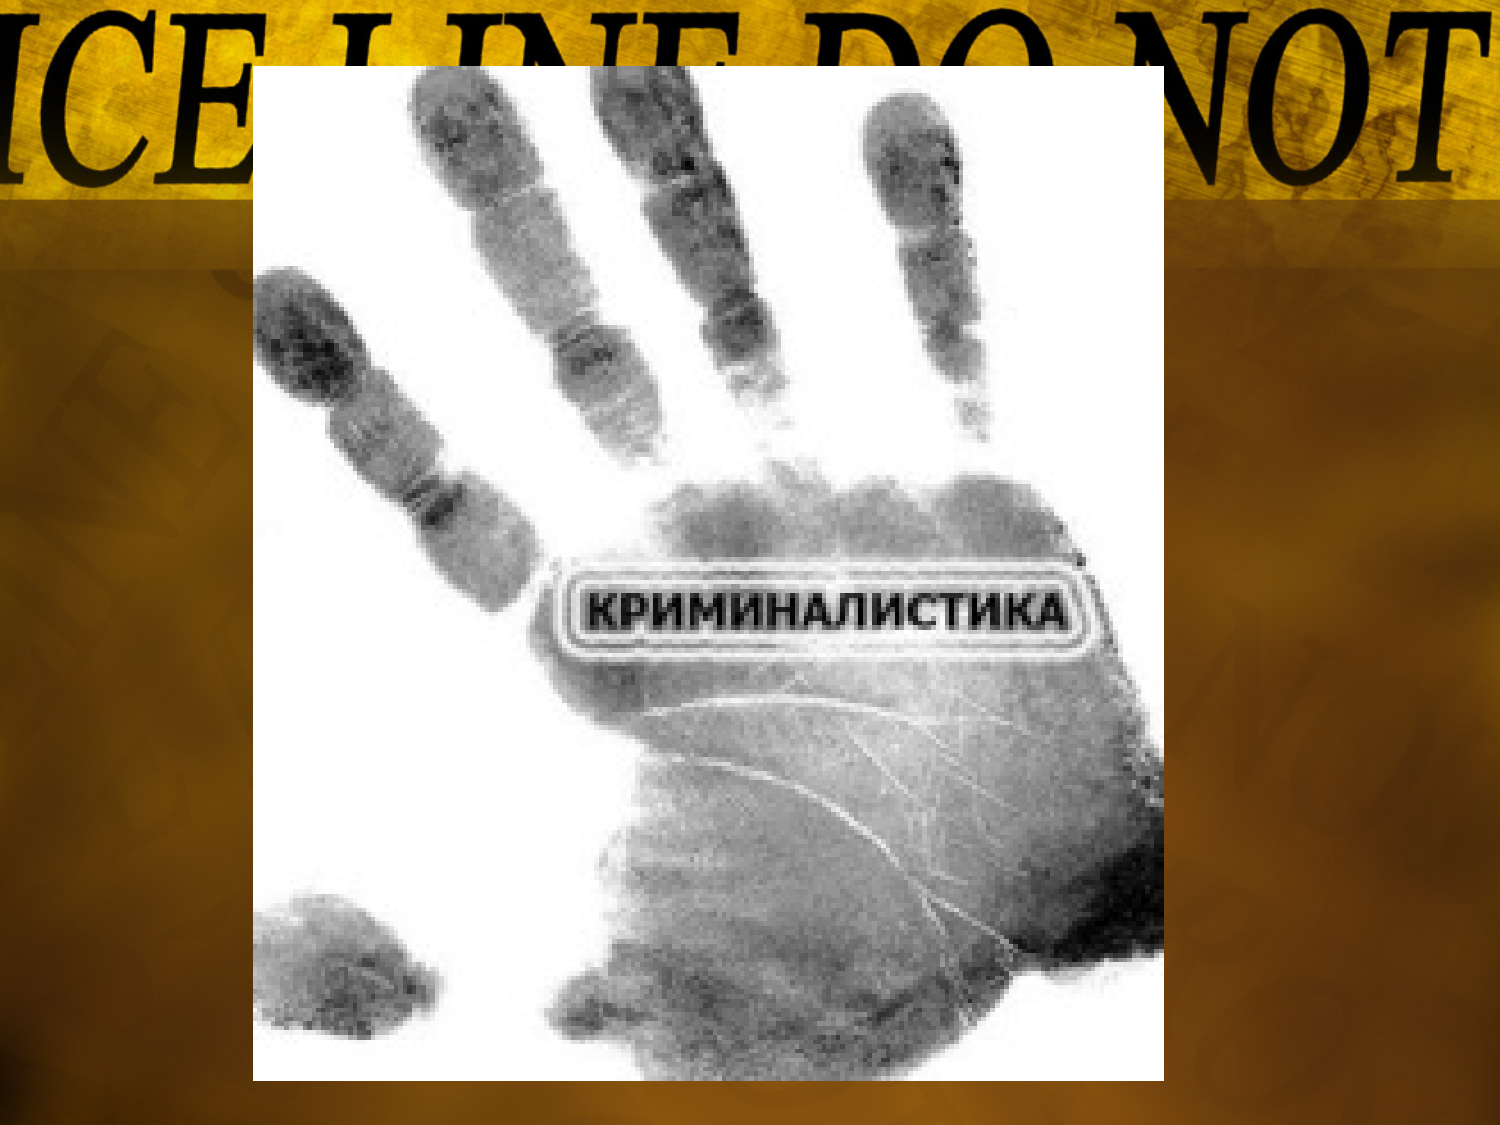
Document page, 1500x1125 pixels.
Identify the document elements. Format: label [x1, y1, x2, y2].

list [253, 66, 1164, 1081]
picture [0, 0, 1500, 1125]
